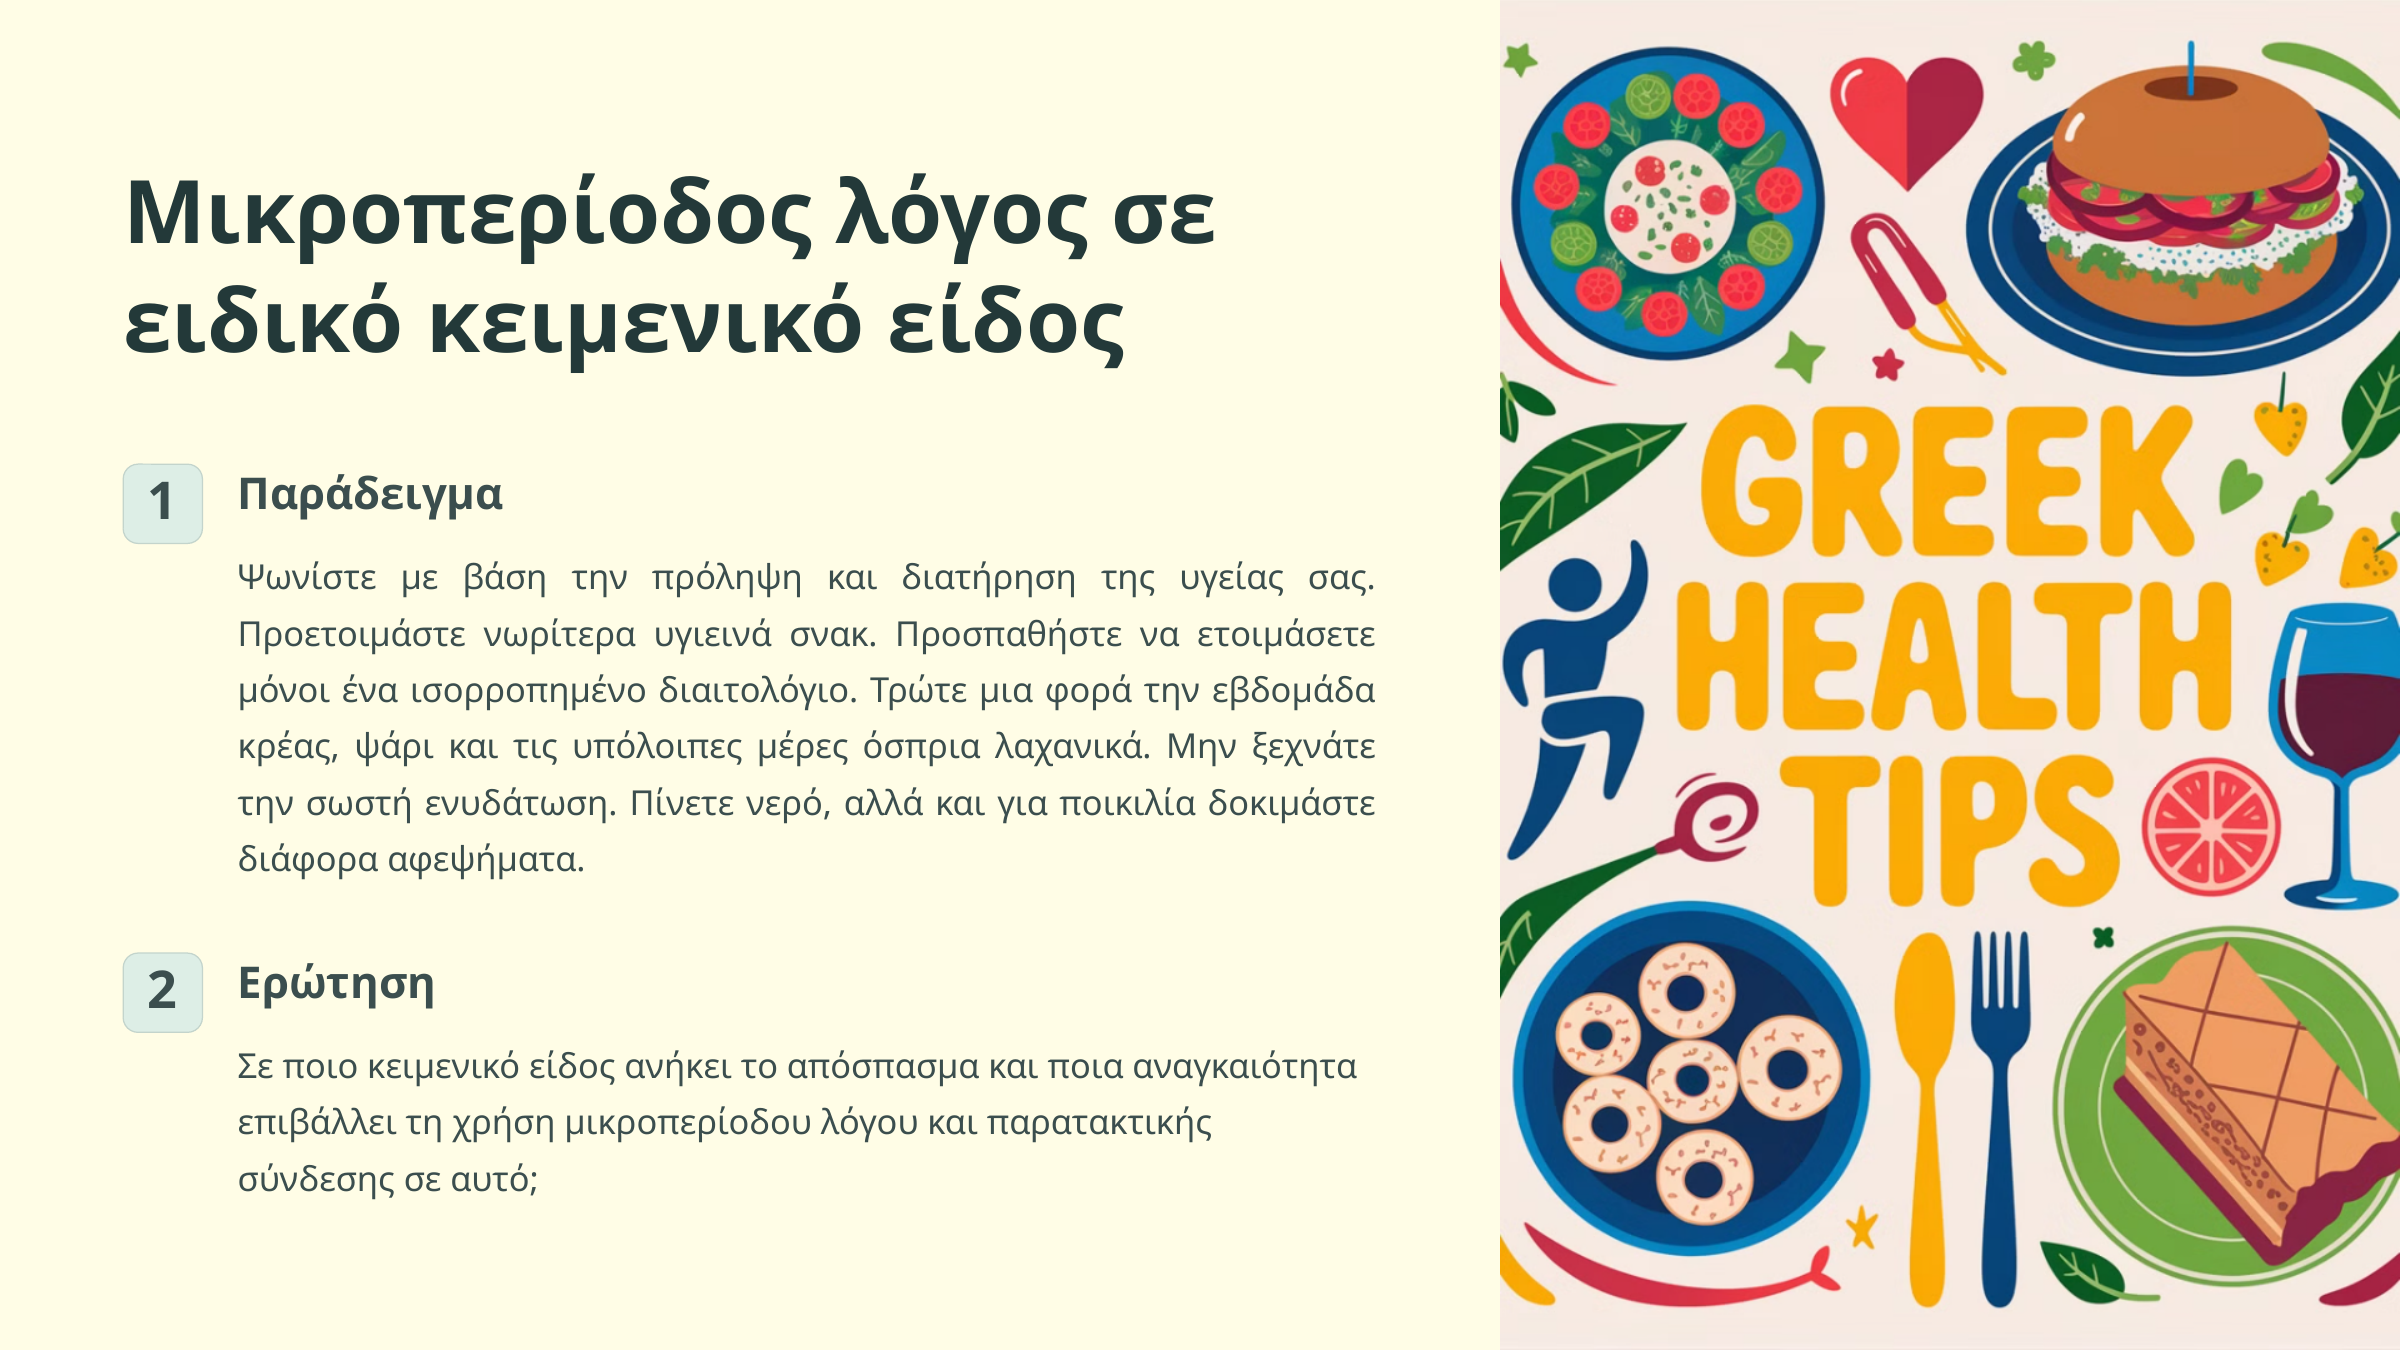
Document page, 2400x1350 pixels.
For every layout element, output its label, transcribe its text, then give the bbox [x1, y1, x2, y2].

picture [2278, 627, 2400, 780]
text_box Παράδειγμα [237, 464, 678, 520]
picture [1499, 0, 2400, 1350]
text_box Σε ποιο κειμενικό είδος ανήκει το απόσπασμα και ποια αναγκαιότητα επιβάλλει τη χρήση μικροπερίοδου λόγου και παρατακτικής σύνδεσης σε αυτό; [237, 1029, 1377, 1199]
text_box 2 [146, 966, 180, 1020]
text_box Μικροπερίοδος λόγος σε ειδικό κειμενικό είδος [123, 151, 1377, 372]
text_box 1 [152, 477, 174, 531]
text_box Ψωνίστε με βάση την πρόληψη και διατήρηση της υγείας σας. Προετοιμάστε νωρίτερα υγιεινά σνακ. Προσπαθήστε να ετοιμάσετε μόνοι ένα ισορροπημένο διαιτολόγιο. Τρώτε μια φορά την εβδομάδα κρέας, ψάρι και τις υπόλοιπες μέρες όσπρια λαχανικά. Μην ξεχνάτε την σωστή ενυδάτωση. Πίνετε νερό, αλλά και για ποικιλία δοκιμάστε διάφορα αφεψήματα. [237, 540, 1377, 879]
picture [2296, 617, 2388, 625]
text_box [123, 464, 203, 544]
text_box Ερώτηση [237, 953, 678, 1009]
text_box [123, 953, 203, 1033]
